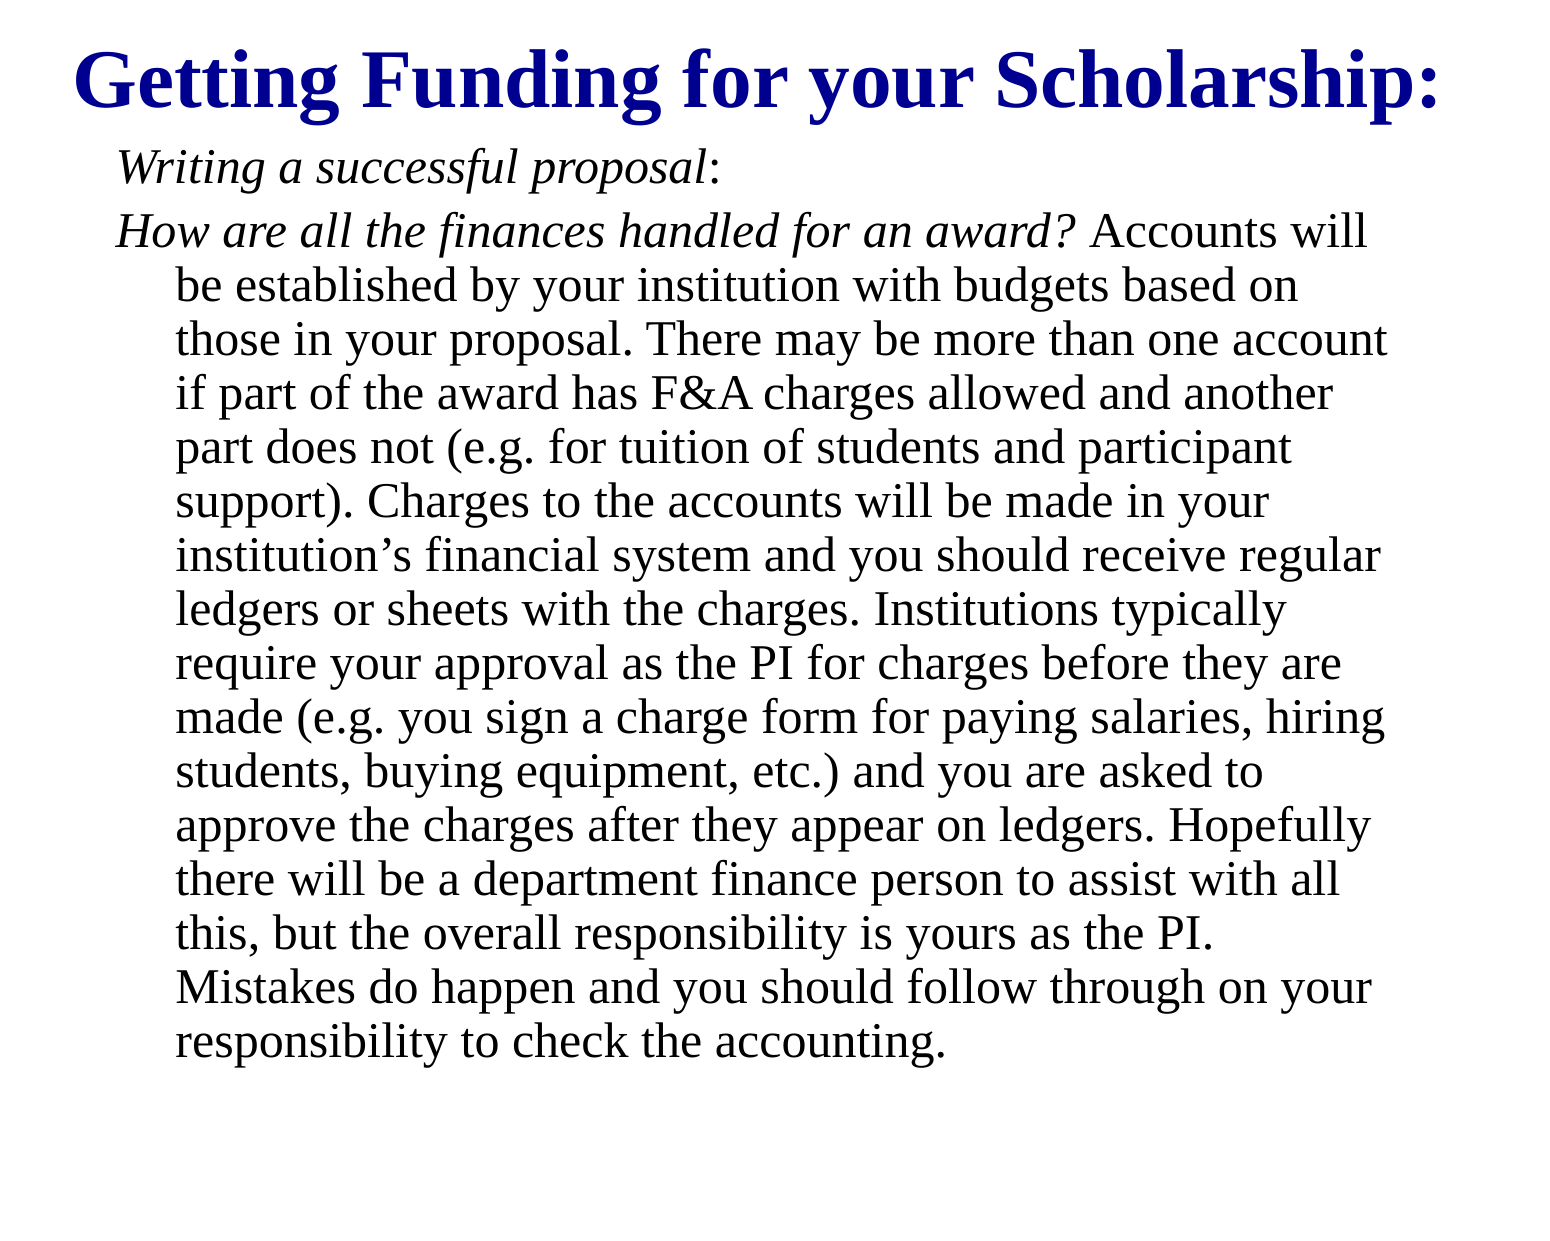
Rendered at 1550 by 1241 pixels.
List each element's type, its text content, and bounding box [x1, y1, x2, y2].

title Getting Funding for your Scholarship: [20, 0, 1496, 177]
list Writing a successful proposal: How are all the finances handled for an award? Accounts will be established by your institution with budgets based on those in your proposal. There may be more than one account if part of the award has F&A charges allowed and another part does not (e.g. for tuition of students and participant support). Charges to the accounts will be made in your institution’s financial system and you should receive regular ledgers or sheets with the charges. Institutions typically require your approval as the PI for charges before they are made (e.g. you sign a charge form for paying salaries, hiring students, buying equipment, etc.) and you are asked to approve the charges after they appear on ledgers. Hopefully there will be a department finance person to assist with all this, but the overall responsibility is yours as the PI. Mistakes do happen and you should follow through on your responsibility to check the accounting. [99, 132, 1417, 1171]
